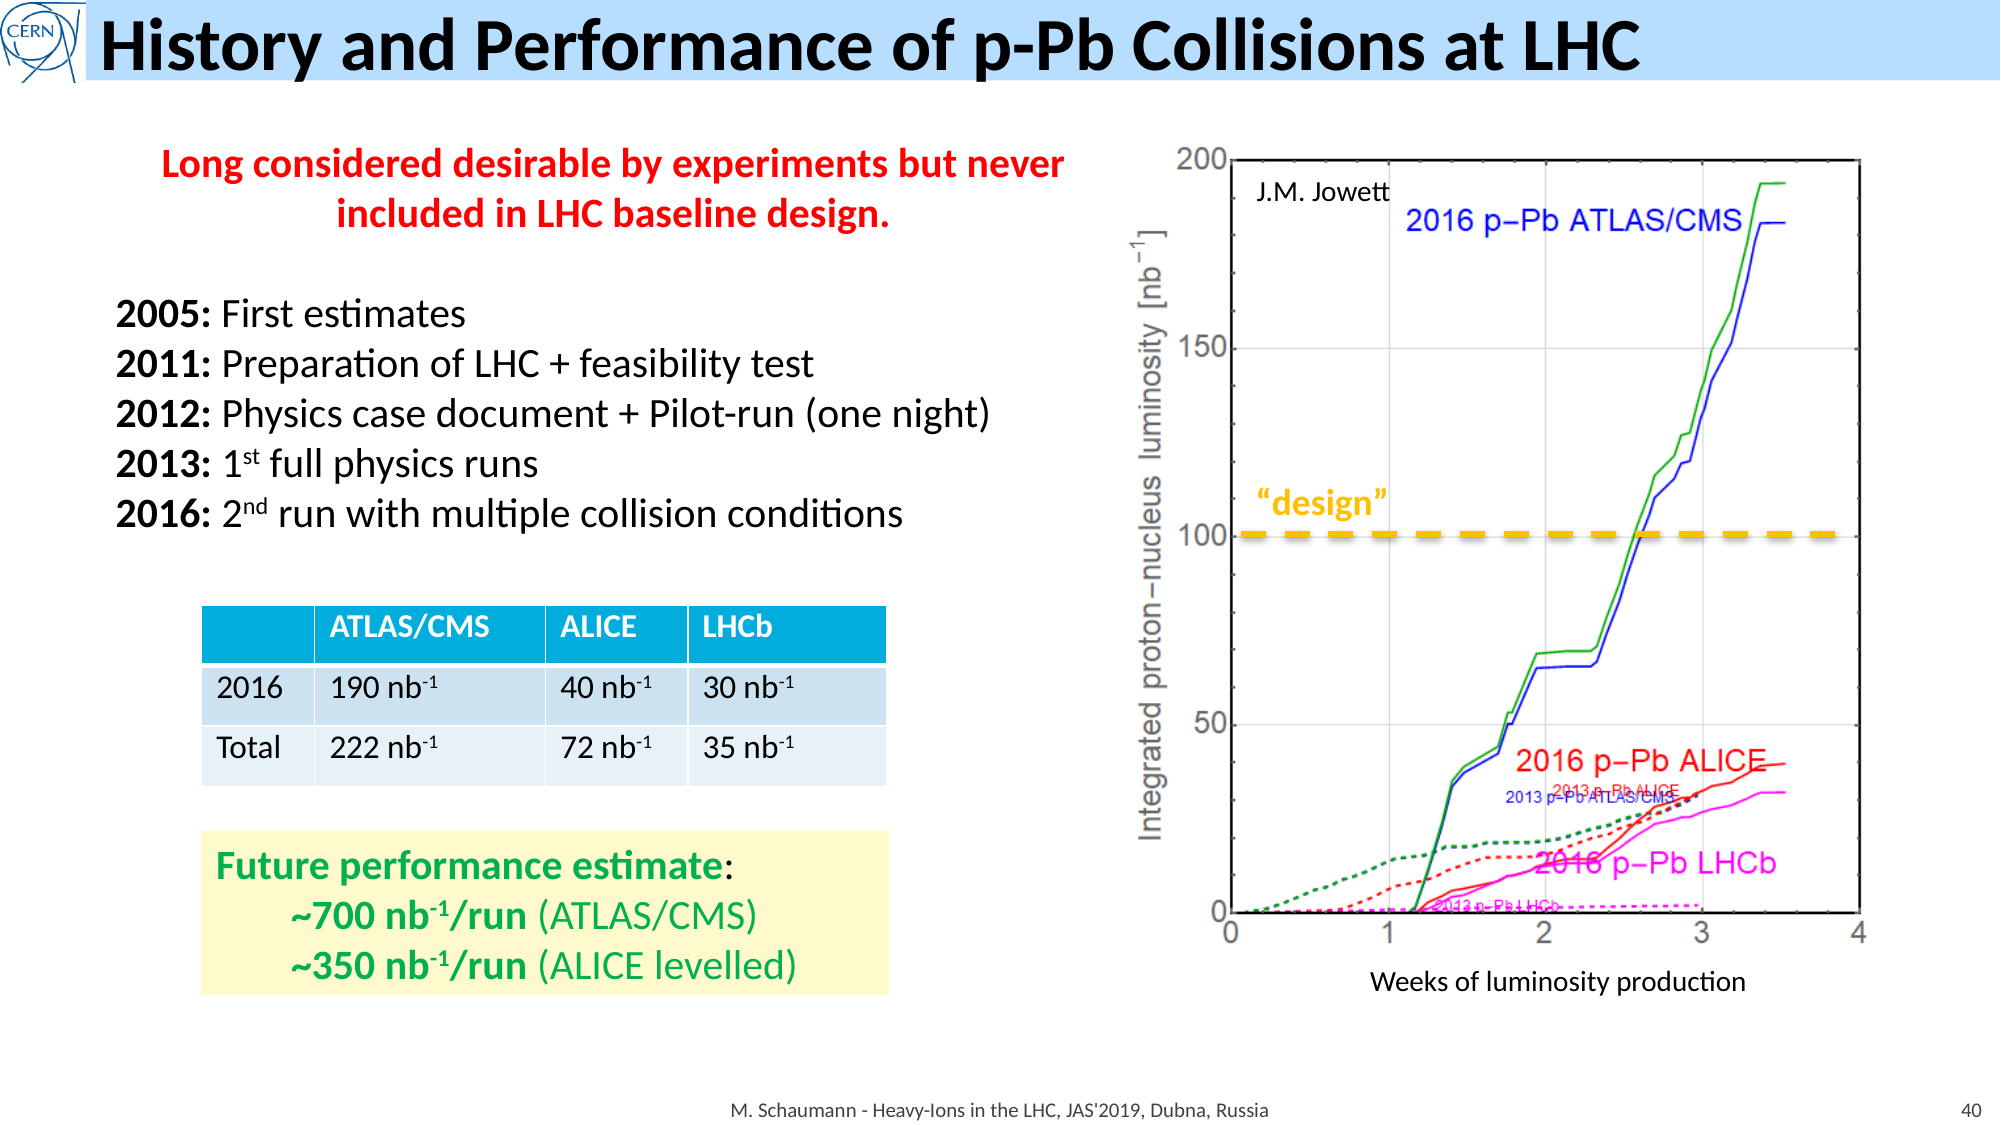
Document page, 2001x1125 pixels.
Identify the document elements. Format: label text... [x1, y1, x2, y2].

text_box Future performance estimate: ~700 nb-1/run (ATLAS/CMS) ~350 nb-1/run (ALICE levelled) [201, 830, 890, 996]
table_cell 40 nb-1 [546, 668, 687, 725]
table_cell 35 nb-1 [689, 727, 886, 786]
text_box Long considered desirable by experiments but never included in LHC baseline design. 2005: First estimates 2011: Preparation of LHC + feasibility test 2012: Physics case document + Pilot-run (one night) 2013: 1st full physics runs 2016: 2nd run with multiple collision conditions [100, 127, 1127, 543]
table_cell 30 nb-1 [689, 668, 886, 725]
table_header LHCb [689, 606, 886, 663]
table_cell Total [202, 727, 314, 786]
picture [1082, 142, 1869, 997]
table_header ATLAS/CMS [315, 606, 545, 663]
table_cell 222 nb-1 [315, 727, 545, 786]
title History and Performance of p-Pb Collisions at LHC [85, 0, 2000, 81]
table_cell 72 nb-1 [546, 727, 687, 786]
footer M. Schaumann - Heavy-Ions in the LHC, JAS'2019, Dubna, Russia [425, 1089, 1575, 1122]
table_cell 2016 [202, 668, 314, 725]
table_header [202, 606, 314, 663]
slide_number 40 [1832, 1089, 1997, 1121]
picture [0, 2, 86, 83]
table_cell 190 nb-1 [315, 668, 545, 725]
table_header ALICE [546, 606, 687, 663]
